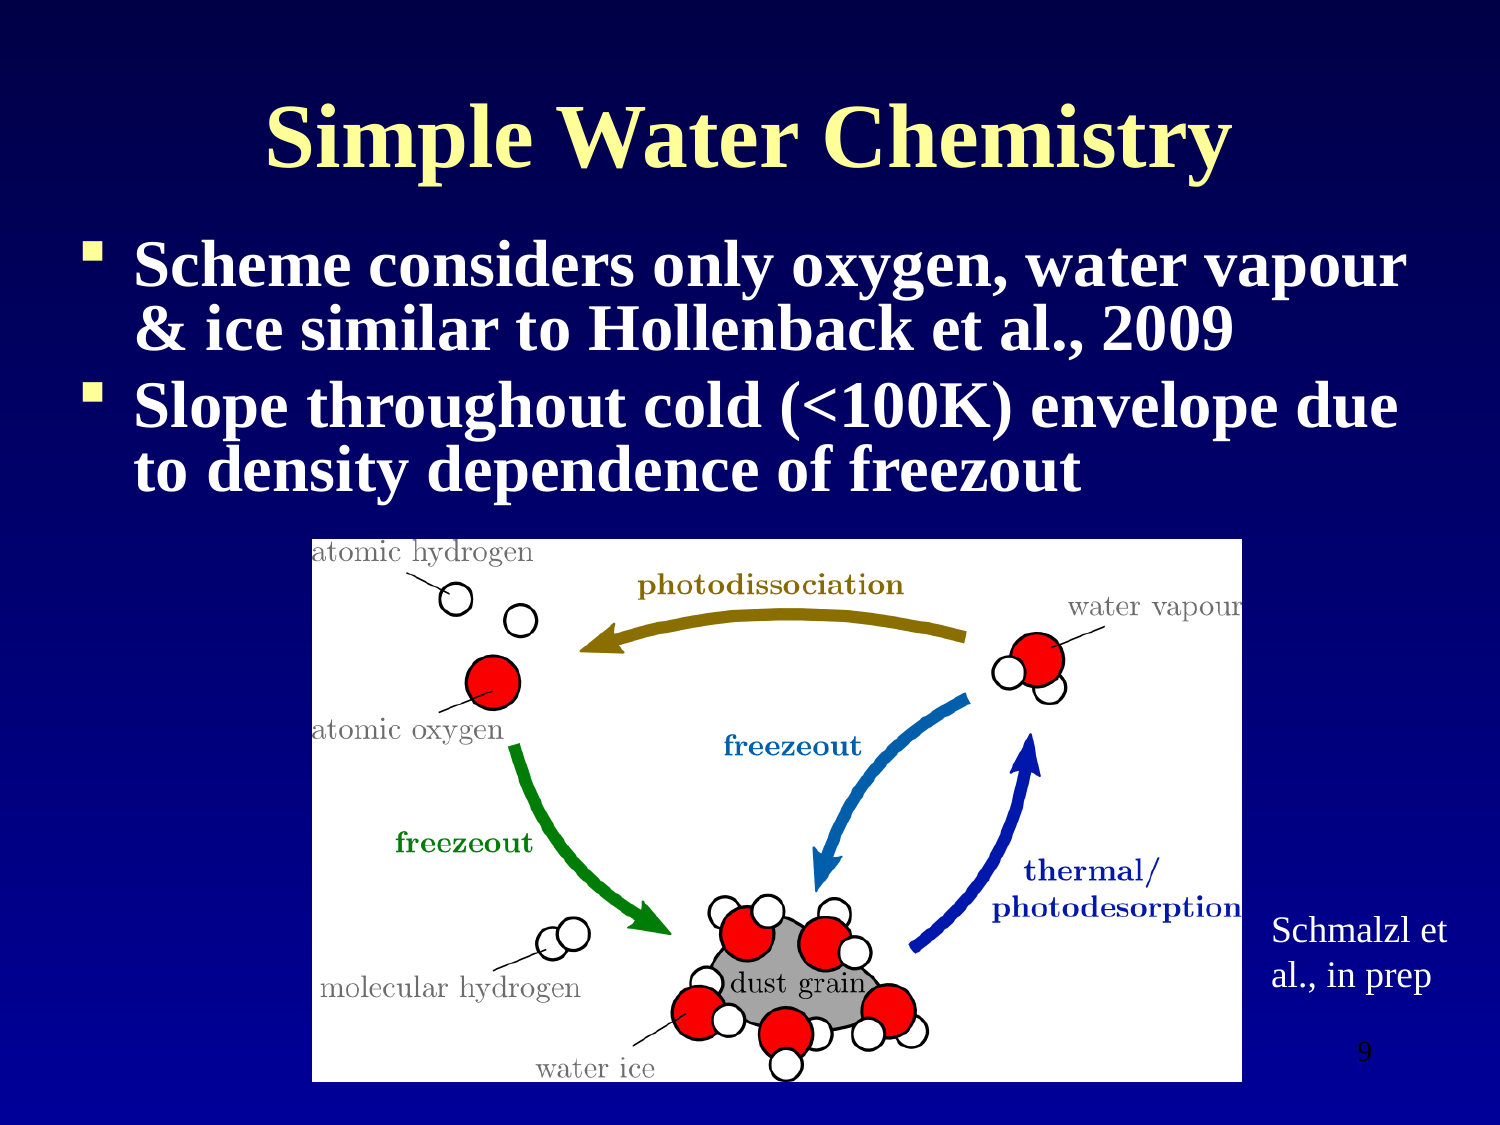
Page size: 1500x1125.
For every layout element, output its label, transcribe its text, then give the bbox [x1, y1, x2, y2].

picture [311, 539, 1242, 1082]
title Simple Water Chemistry [112, 37, 1388, 225]
slide_number 9 [1074, 1025, 1388, 1100]
list Scheme considers only oxygen, water vapour & ice similar to Hollenback et al., 2009 Slope throughout cold (<100K) envelope due to density dependence of freezout [62, 227, 1442, 1020]
text_box Schmalzl et al., in prep [1256, 897, 1475, 1003]
